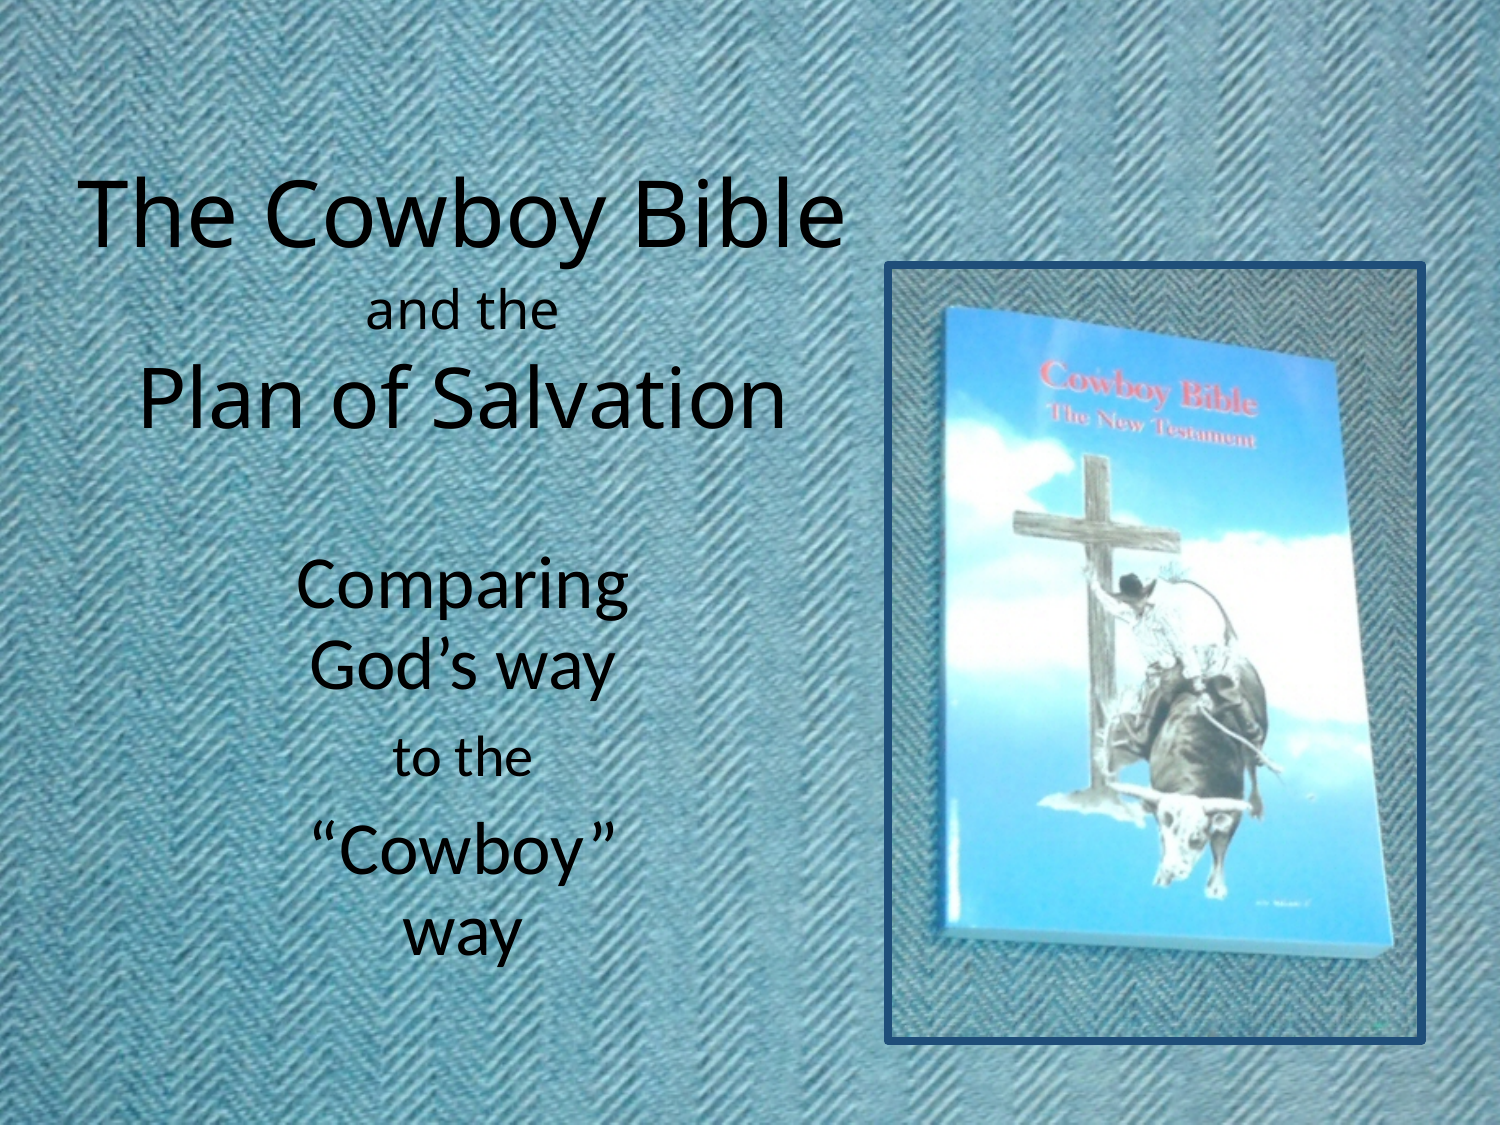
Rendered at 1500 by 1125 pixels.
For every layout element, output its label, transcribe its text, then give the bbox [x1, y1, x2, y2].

picture [0, 0, 1500, 1125]
title The Cowboy Bible and the Plan of Salvation [61, 83, 865, 455]
subtitle Comparing God’s way to the “Cowboy” way [228, 536, 699, 1013]
